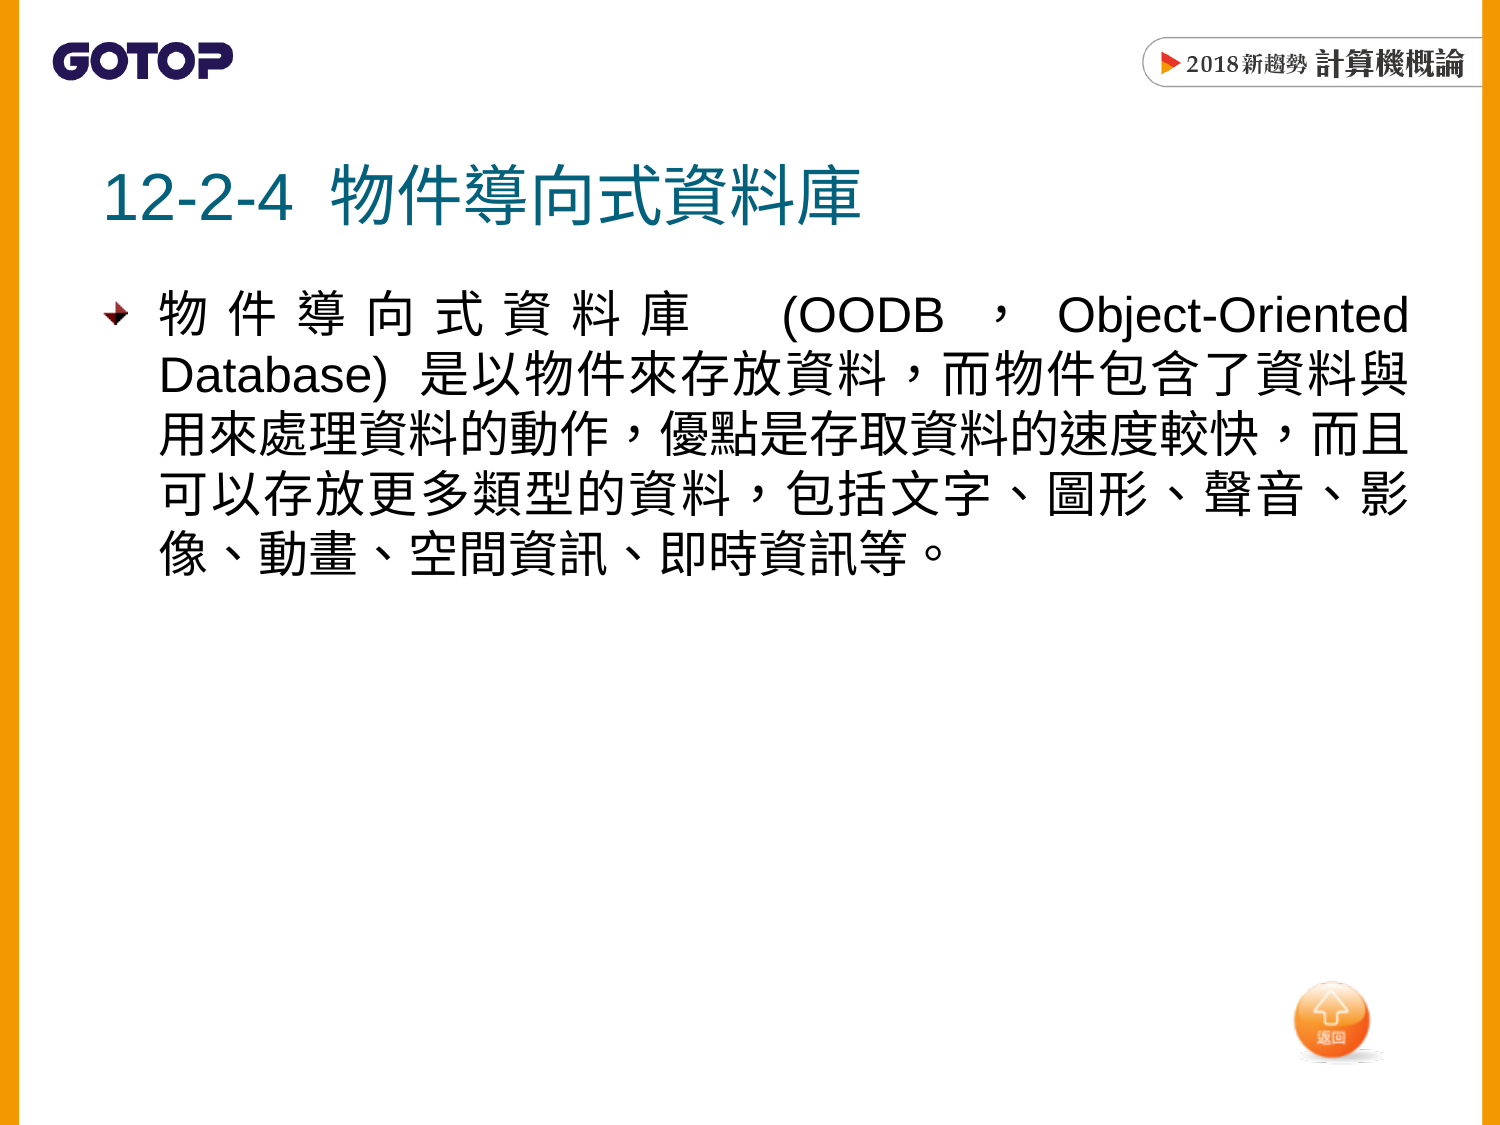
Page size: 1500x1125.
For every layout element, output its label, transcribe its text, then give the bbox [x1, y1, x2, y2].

list 物件導向式資料庫 (OODB，Object-Oriented Database) 是以物件來存放資料，而物件包含了資料與用來處理資料的動作，優點是存取資料的速度較快，而且可以存放更多類型的資料，包括文字、圖形、聲音、影像、動畫、空間資訊、即時資訊等。 [87, 275, 1425, 750]
picture [0, 0, 1500, 1125]
title 12-2-4 物件導向式資料庫 [87, 137, 1425, 250]
